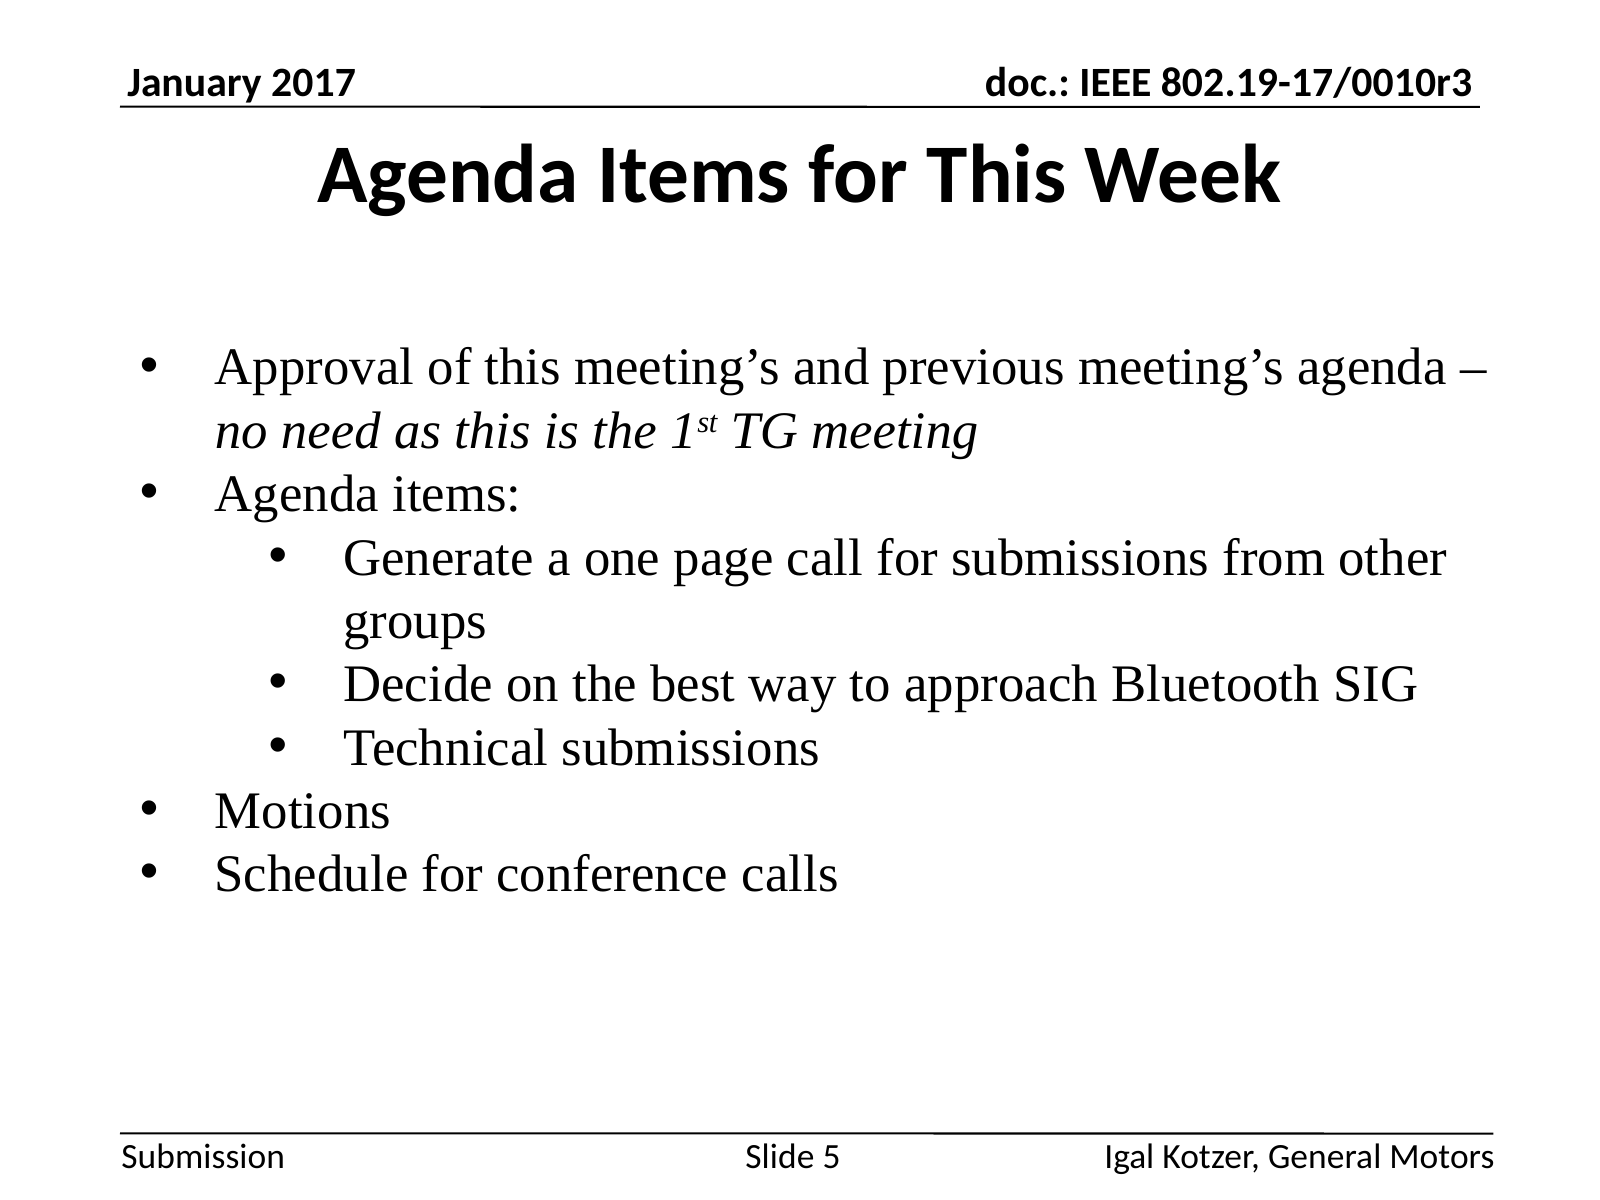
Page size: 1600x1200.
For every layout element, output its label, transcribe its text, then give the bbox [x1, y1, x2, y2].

slide_number Slide 5 [733, 1132, 854, 1197]
text_box Approval of this meeting’s and previous meeting’s agenda – no need as this is the 1st TG meeting Agenda items: Generate a one page call for submissions from other groups Decide on the best way to approach Bluetooth SIG Technical submissions Motions Schedule for conference calls [124, 324, 1550, 910]
footer Igal Kotzer, General Motors [937, 1132, 1495, 1177]
